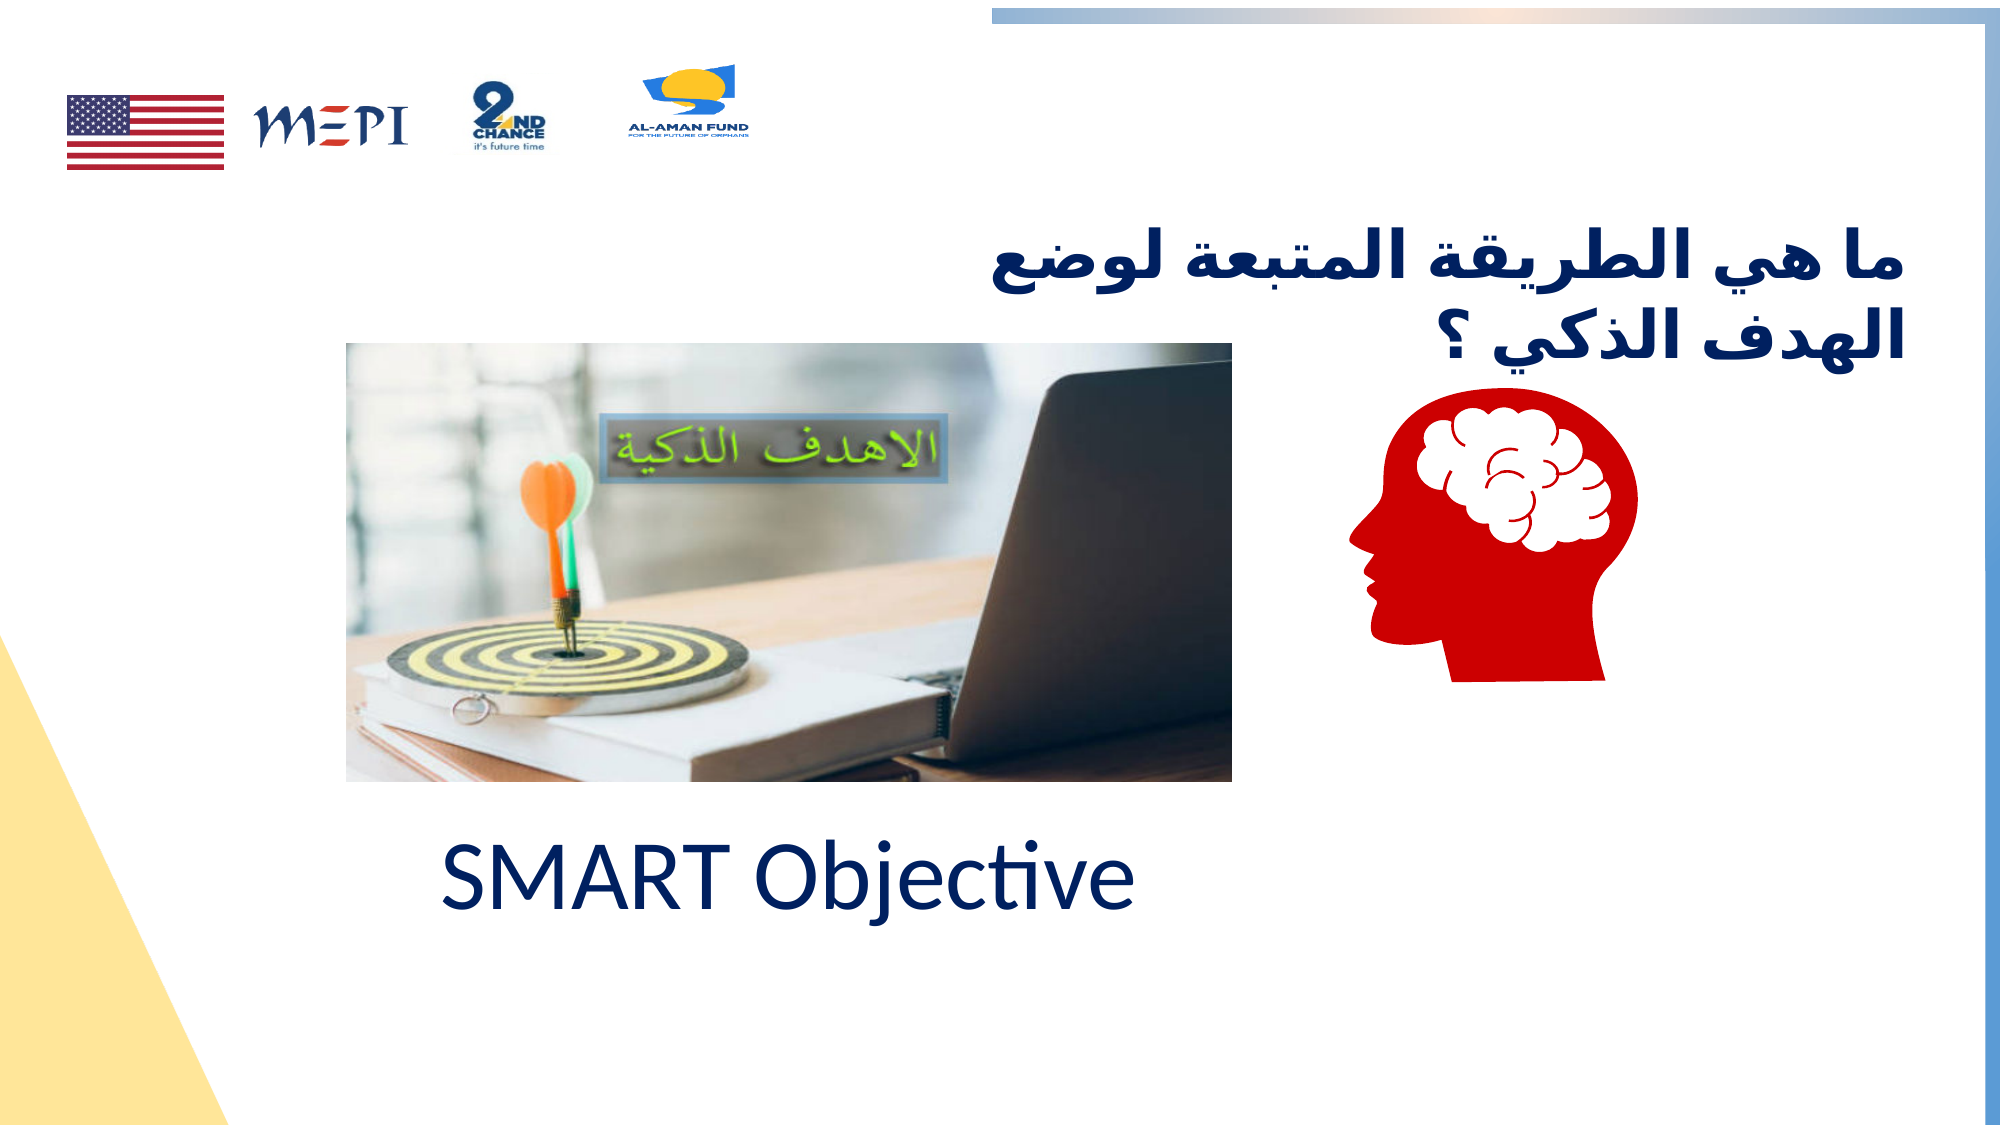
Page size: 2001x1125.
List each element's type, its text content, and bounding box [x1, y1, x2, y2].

text_box SMART Objective [340, 682, 1238, 1057]
text_box [992, 8, 2000, 1125]
picture [0, 635, 230, 1125]
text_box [67, 39, 772, 215]
text_box ما هي الطريقة المتبعة لوضع الهدف الذكي ؟ [923, 204, 1924, 380]
picture [345, 343, 1232, 782]
text_box [1348, 387, 1639, 684]
